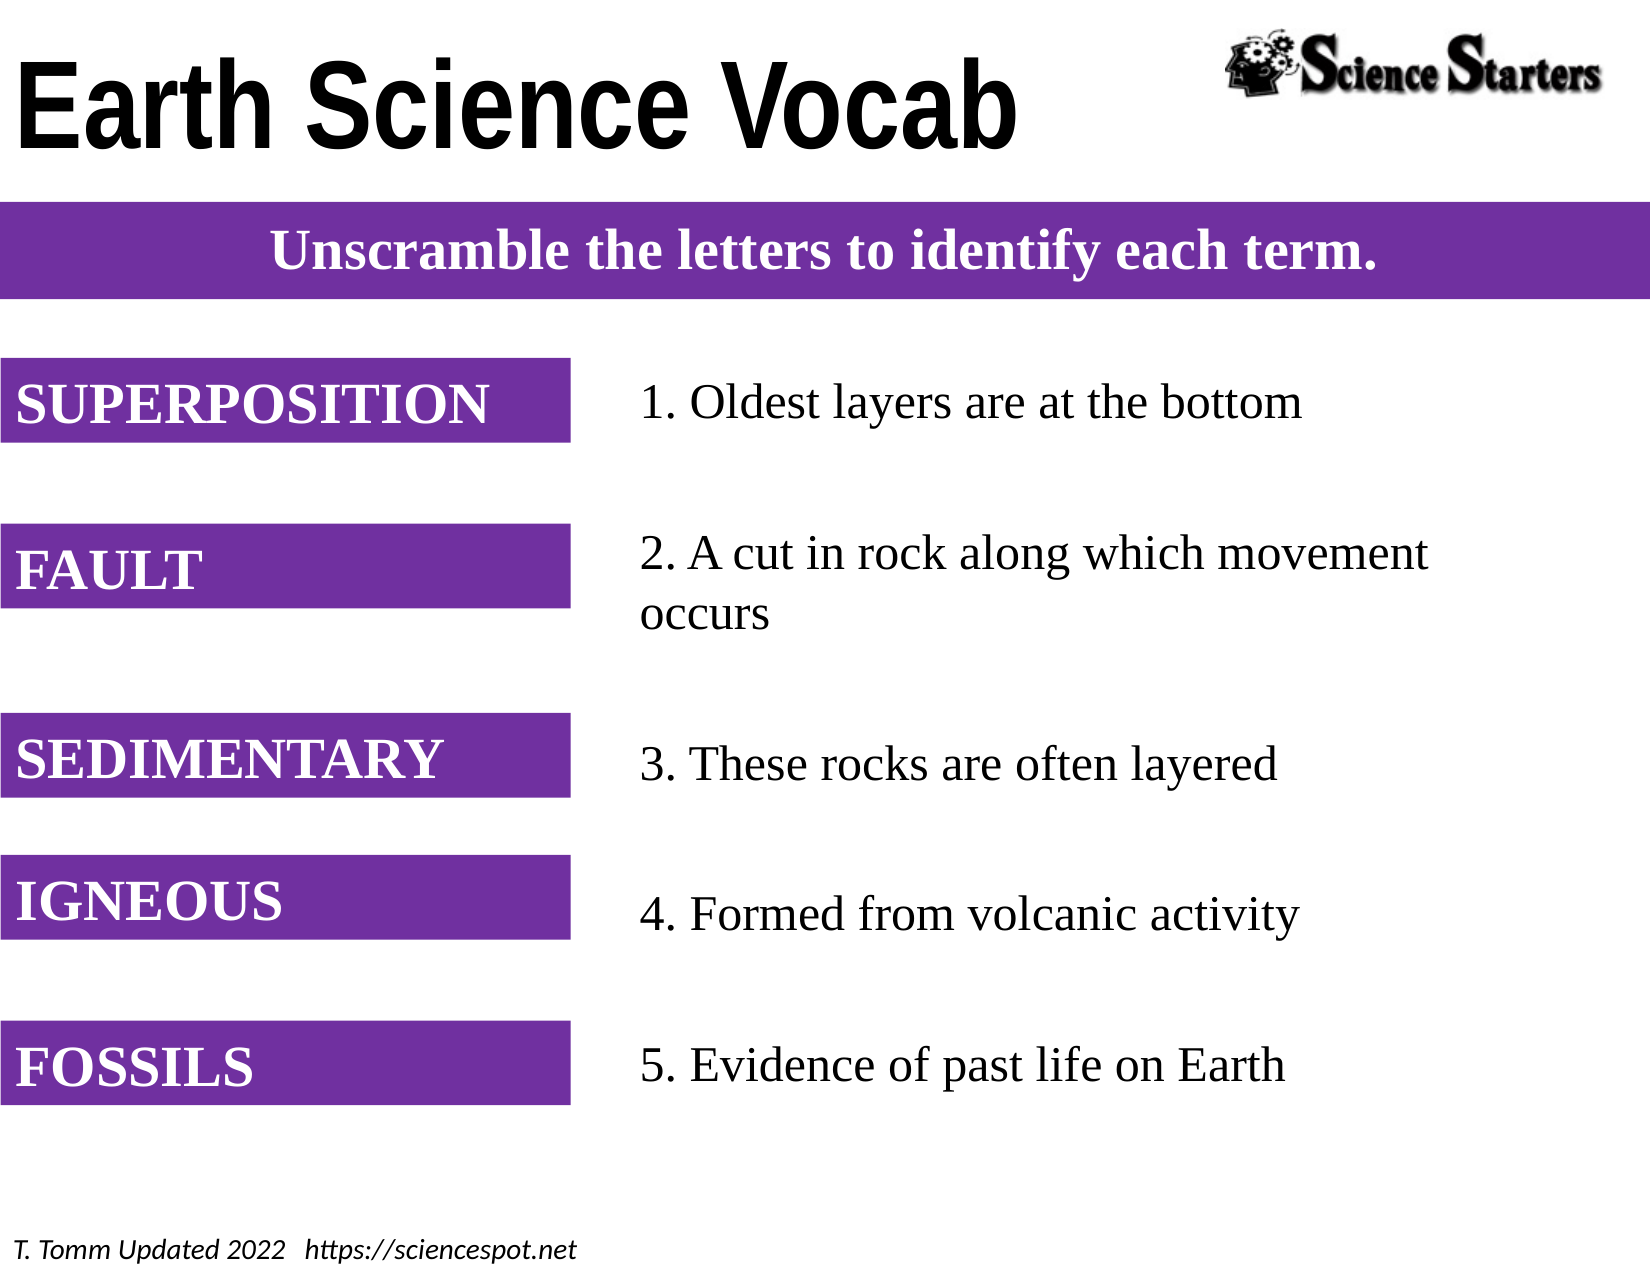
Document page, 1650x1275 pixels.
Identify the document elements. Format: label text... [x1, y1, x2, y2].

text_box FOSSILS [0, 1020, 571, 1106]
text_box 5. Evidence of past life on Earth [624, 1023, 1450, 1099]
text_box GIOSNUE [37, 858, 638, 943]
picture [1225, 28, 1605, 100]
text_box SEDIMENTARY [0, 712, 571, 798]
text_box 1. Oldest layers are at the bottom [624, 361, 1450, 436]
text_box SUPERPOSITION [0, 357, 571, 443]
text_box UTFLA [37, 526, 624, 612]
text_box FAULT [0, 523, 571, 609]
text_box MYEIESNRTAD [37, 692, 663, 778]
text_box 4. Formed from volcanic activity [624, 873, 1450, 949]
text_box EOSRUPOISTIPN [37, 361, 638, 446]
text_box Unscramble the letters to identify each term. [0, 201, 1650, 300]
text_box IGNEOUS [0, 854, 571, 940]
text_box Earth Science Vocab [0, 16, 1174, 182]
text_box 2. A cut in rock along which movement occurs [624, 511, 1450, 647]
text_box T. Tomm Updated 2022 https://sciencespot.net [0, 1222, 718, 1273]
text_box OSISLFS [37, 1023, 638, 1109]
text_box 3. These rocks are often layered [624, 722, 1450, 798]
